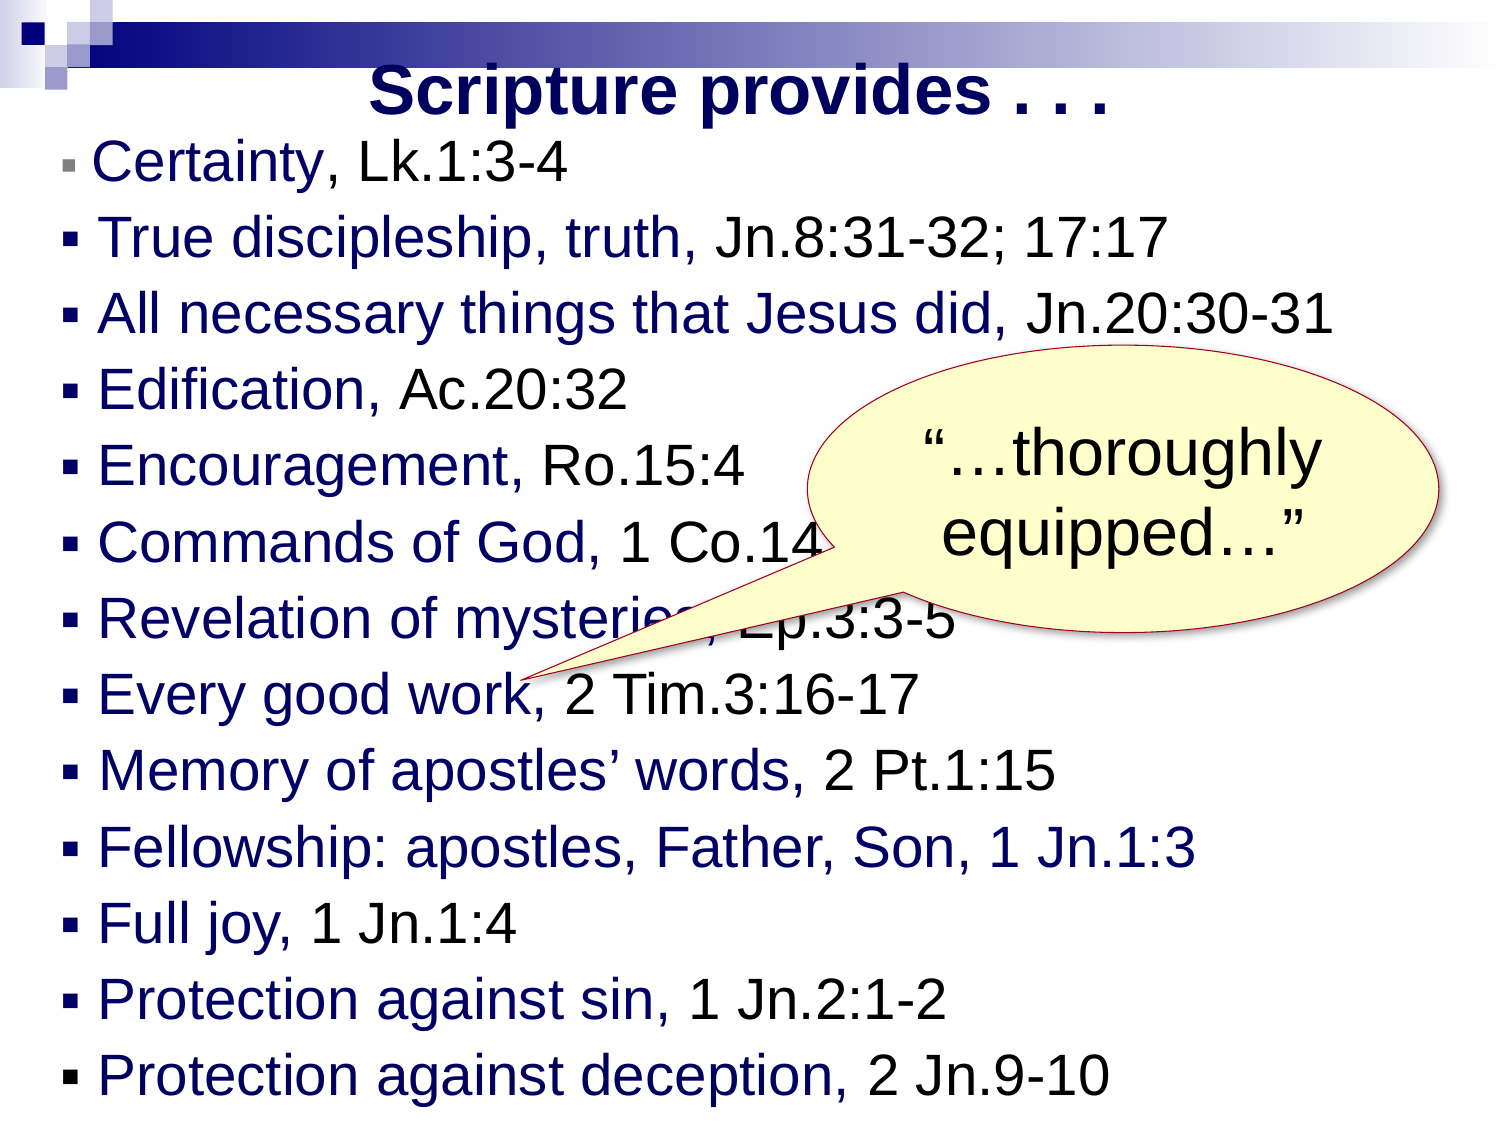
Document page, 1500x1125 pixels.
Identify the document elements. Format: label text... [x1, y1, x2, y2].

list ▪ Certainty, Lk.1:3-4 ▪ True discipleship, truth, Jn.8:31-32; 17:17 ▪ All necessary things that Jesus did, Jn.20:30-31 ▪ Edification, Ac.20:32 ▪ Encouragement, Ro.15:4 ▪ Commands of God, 1 Co.14:37 ▪ Revelation of mysteries, Ep.3:3-5 ▪ Every good work, 2 Tim.3:16-17 ▪ Memory of apostles’ words, 2 Pt.1:15 ▪ Fellowship: apostles, Father, Son, 1 Jn.1:3 ▪ Full joy, 1 Jn.1:4 ▪ Protection against sin, 1 Jn.2:1-2 ▪ Protection against deception, 2 Jn.9-10 [45, 115, 1448, 1103]
title Scripture provides . . . [75, 42, 1425, 115]
text_box “…thoroughly equipped…” [520, 345, 1439, 681]
